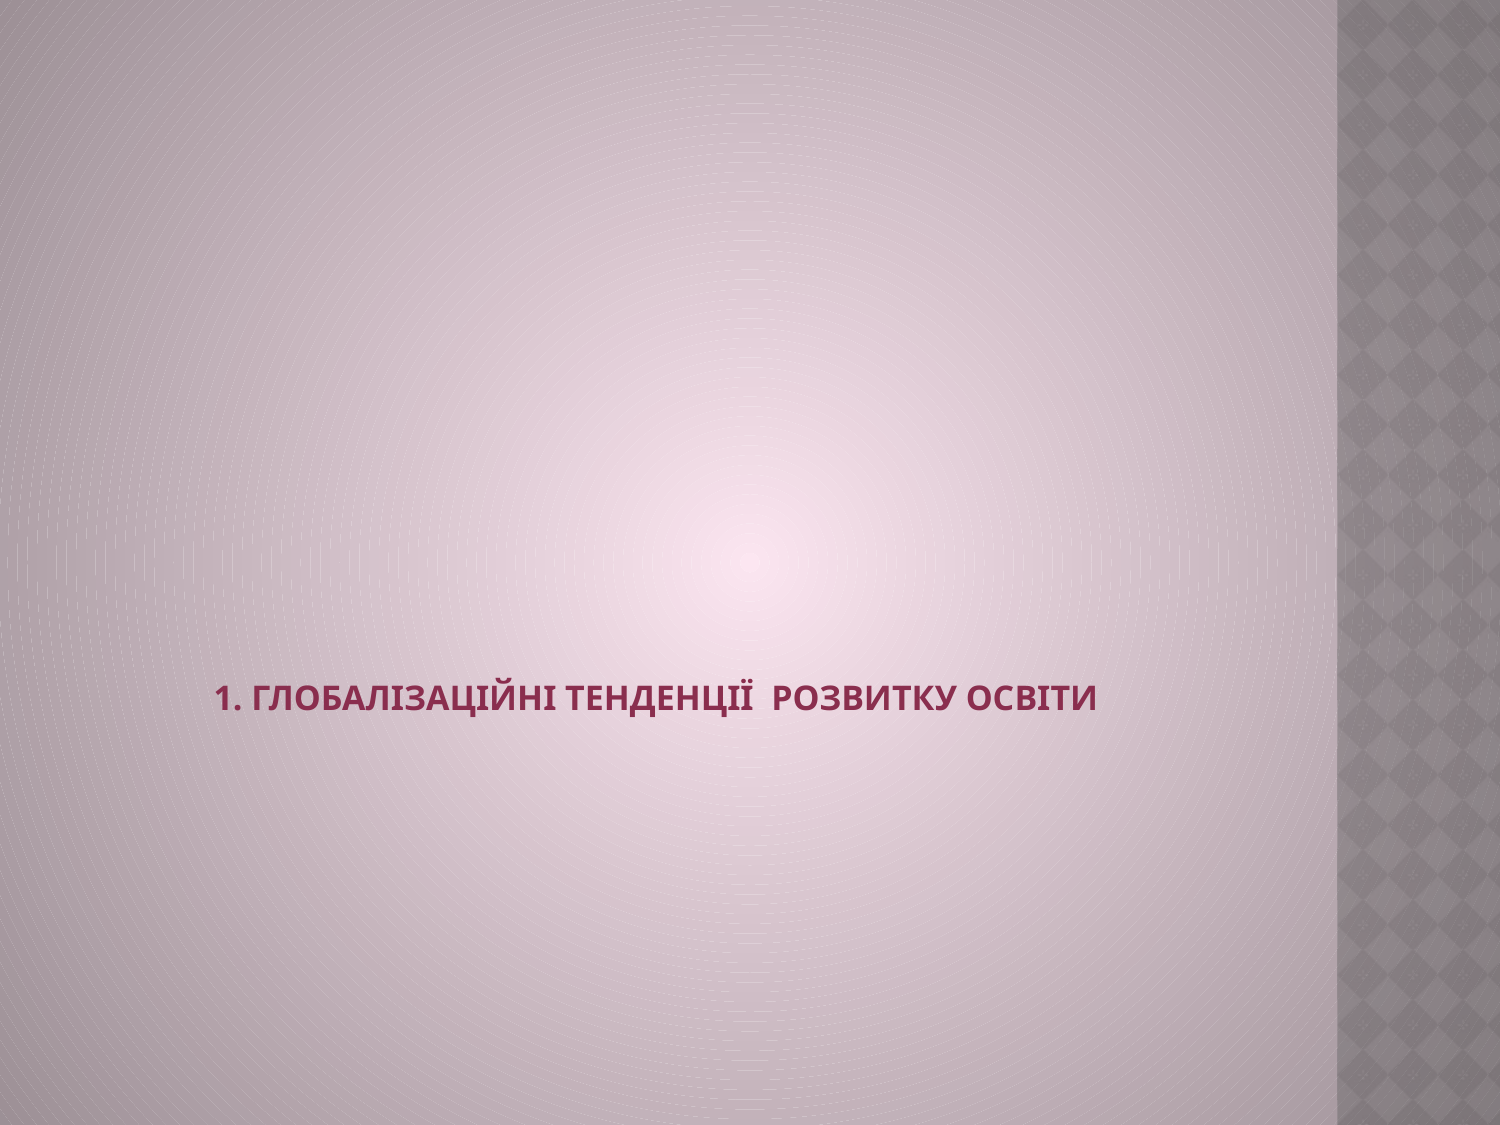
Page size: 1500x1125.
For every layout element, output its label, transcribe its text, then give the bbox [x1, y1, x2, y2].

title 1. Глобалізаційні тенденції розвитку освіти [62, 249, 1250, 788]
